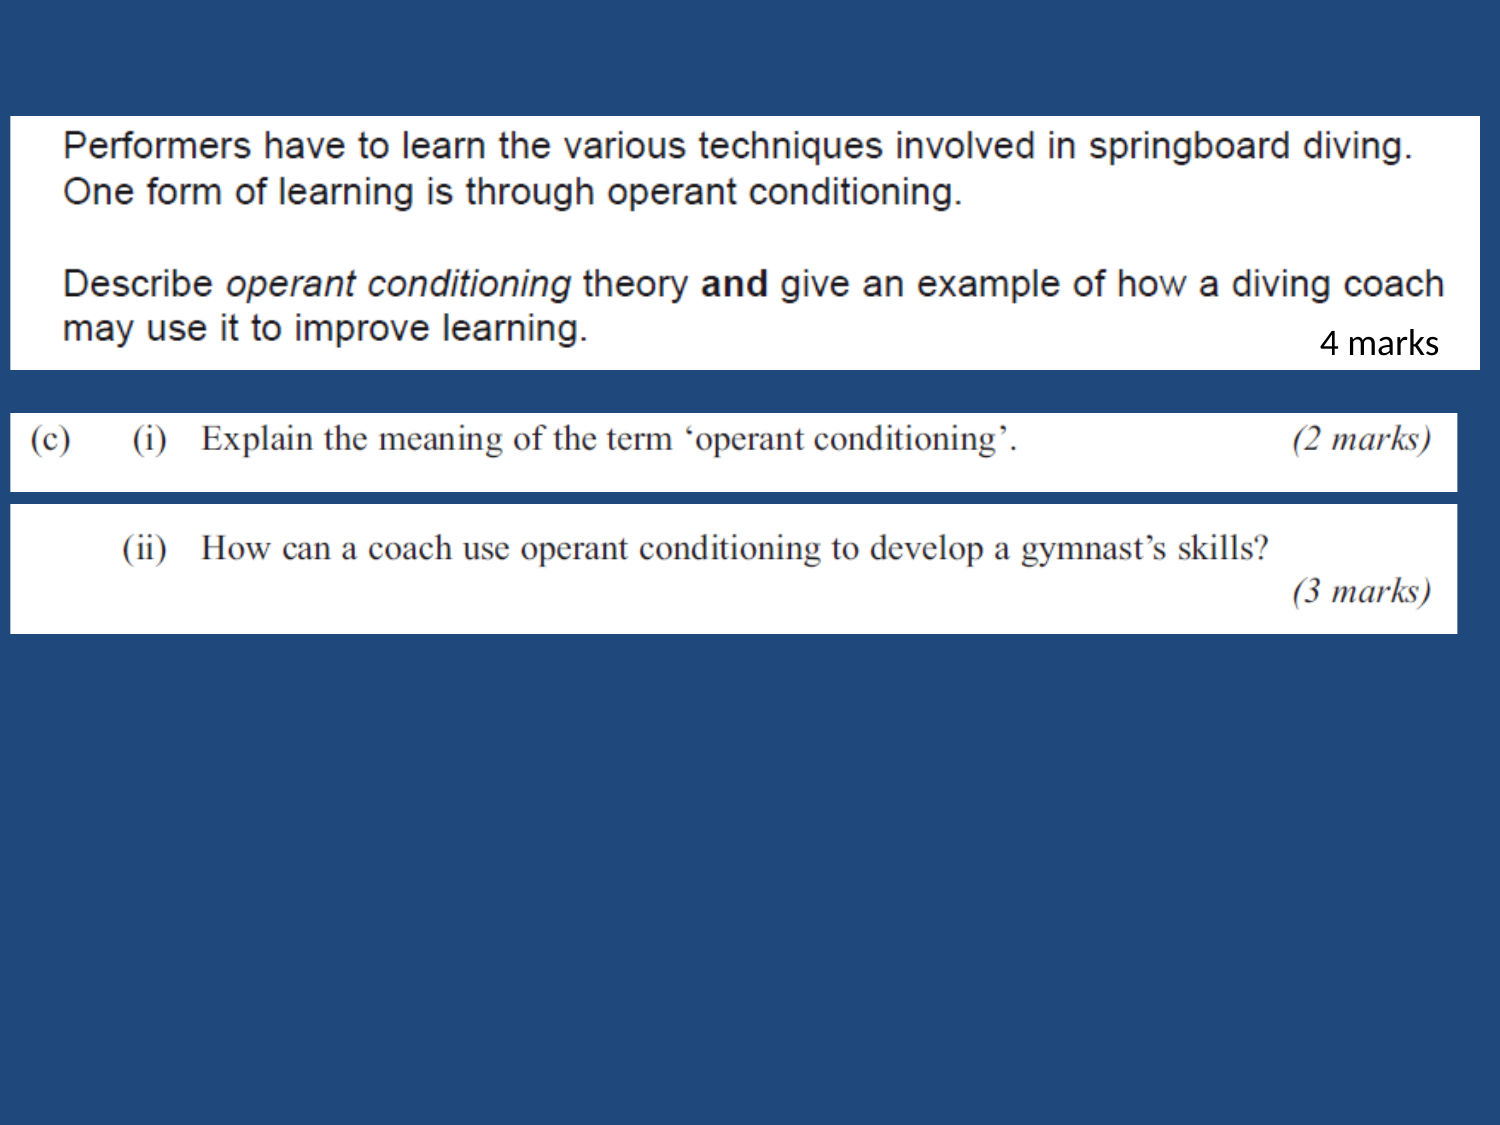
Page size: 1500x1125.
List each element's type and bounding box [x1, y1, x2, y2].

picture [9, 504, 1458, 634]
picture [9, 412, 1458, 492]
picture [9, 116, 1481, 370]
